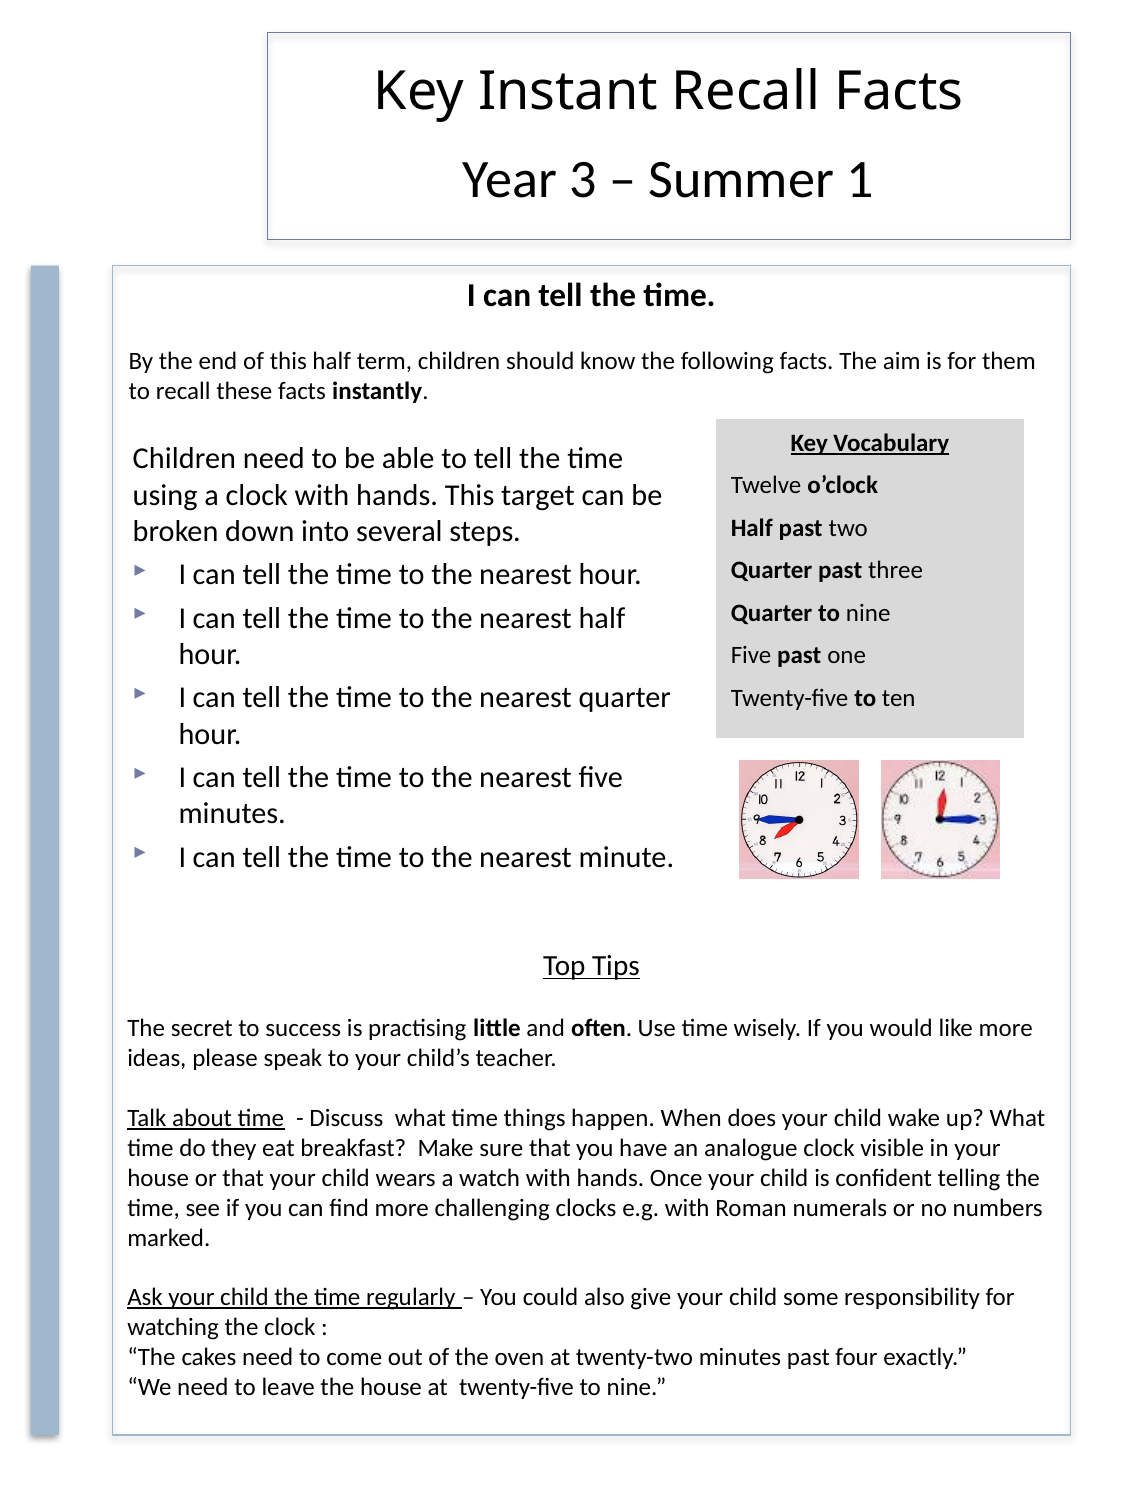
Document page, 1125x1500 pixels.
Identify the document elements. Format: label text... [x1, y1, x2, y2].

picture [739, 760, 859, 880]
list Children need to be able to tell the time using a clock with hands. This target can be broken down into several steps. I can tell the time to the nearest hour. I can tell the time to the nearest half hour. I can tell the time to the nearest quarter hour. I can tell the time to the nearest five minutes. I can tell the time to the nearest minute. [117, 431, 693, 915]
list I can tell the time. [112, 265, 1071, 349]
picture [881, 760, 1000, 880]
list Key Vocabulary Twelve o’clock Half past two Quarter past three Quarter to nine Five past one Twenty-five to ten [716, 419, 1024, 739]
list Top Tips The secret to success is practising little and often. Use time wisely. If you would like more ideas, please speak to your child’s teacher. Talk about time - Discuss what time things happen. When does your child wake up? What time do they eat breakfast? Make sure that you have an analogue clock visible in your house or that your child wears a watch with hands. Once your child is confident telling the time, see if you can find more challenging clocks e.g. with Roman numerals or no numbers marked. Ask your child the time regularly – You could also give your child some responsibility for watching the clock : “The cakes need to come out of the oven at twenty-two minutes past four exactly.” “We need to leave the house at twenty-five to nine.” [112, 938, 1071, 1436]
list Year 3 – Summer 1 [267, 135, 1071, 240]
